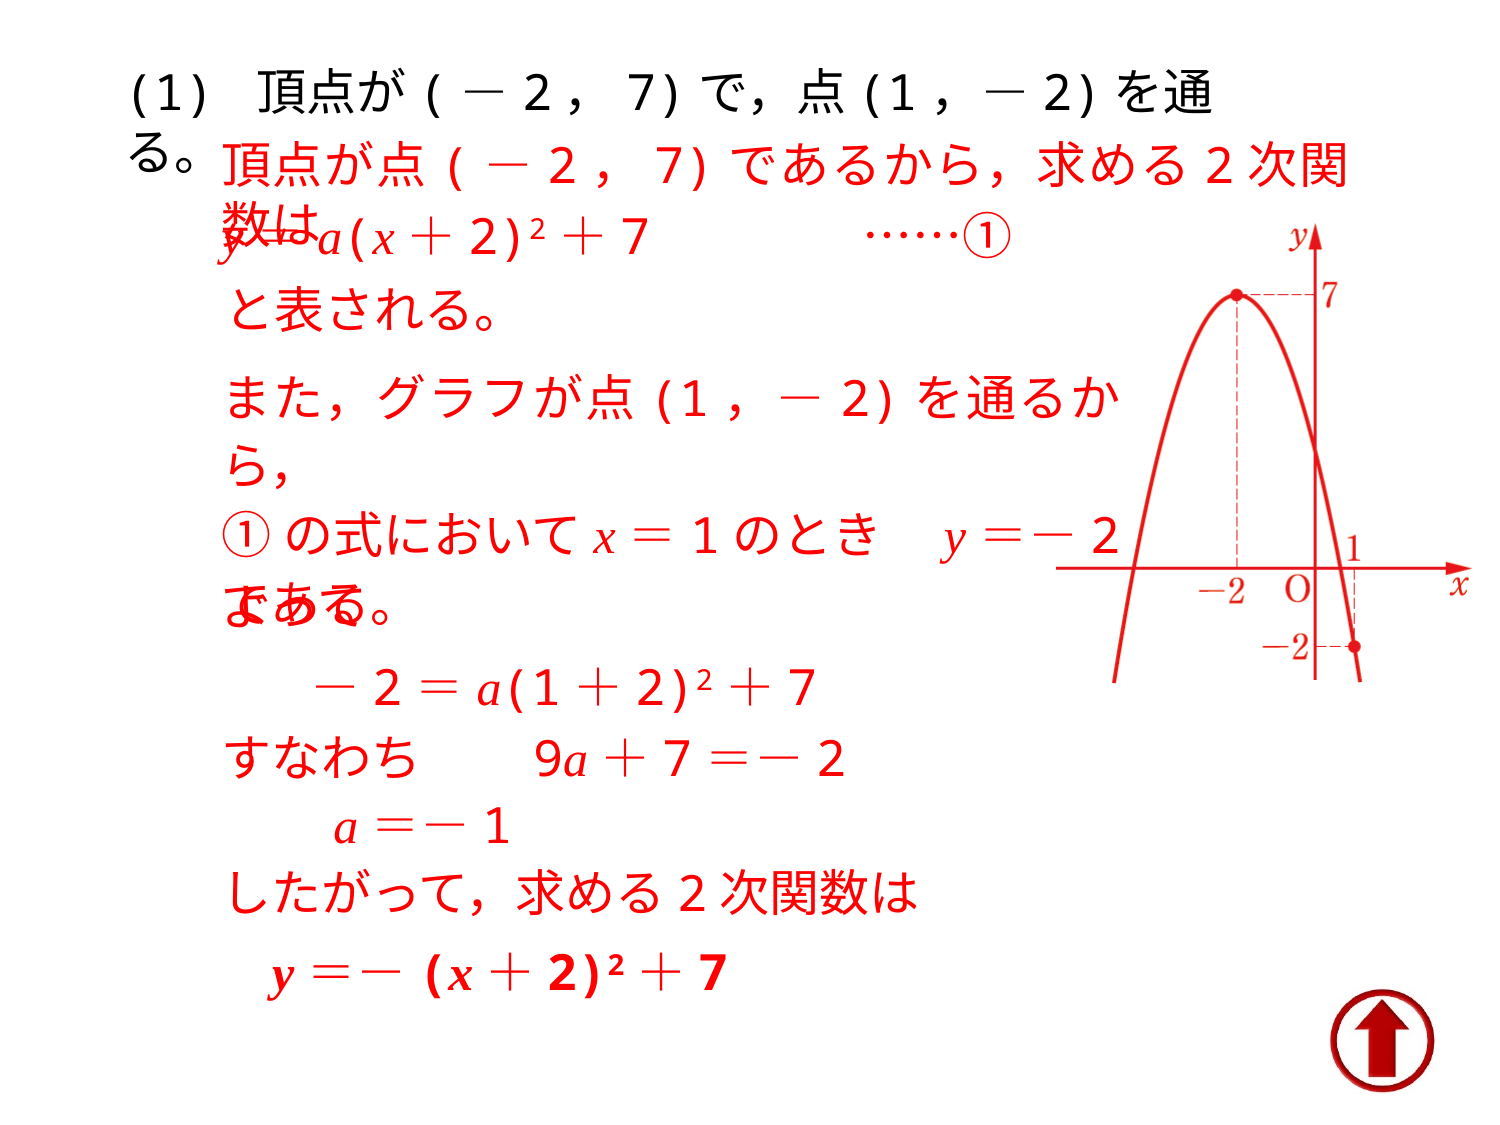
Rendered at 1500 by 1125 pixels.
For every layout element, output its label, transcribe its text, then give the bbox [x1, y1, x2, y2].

text_box すなわち 9a＋7＝－2 [206, 718, 1471, 786]
text_box y＝a(x＋2)2＋7 ……① [206, 197, 1034, 273]
picture [1047, 221, 1474, 684]
text_box a＝－1 [206, 786, 1471, 853]
text_box よって [206, 568, 1042, 644]
picture [1328, 987, 1436, 1095]
text_box (1) 頂点が(－2，7)で，点(1，－2)を通る。 [109, 52, 1275, 188]
text_box と表される。 [210, 271, 1042, 347]
text_box したがって，求める2次関数は [206, 853, 1471, 929]
text_box また，グラフが点(1，－2)を通るから， ①の式においてx＝1のとき y＝－2である。 [206, 349, 1042, 568]
text_box 頂点が点(－2，7)であるから，求める2次関数は [206, 126, 1365, 261]
text_box y＝－(x＋2)2＋7 [257, 933, 1085, 1008]
text_box －2＝a(1＋2)2＋7 [295, 648, 1147, 718]
